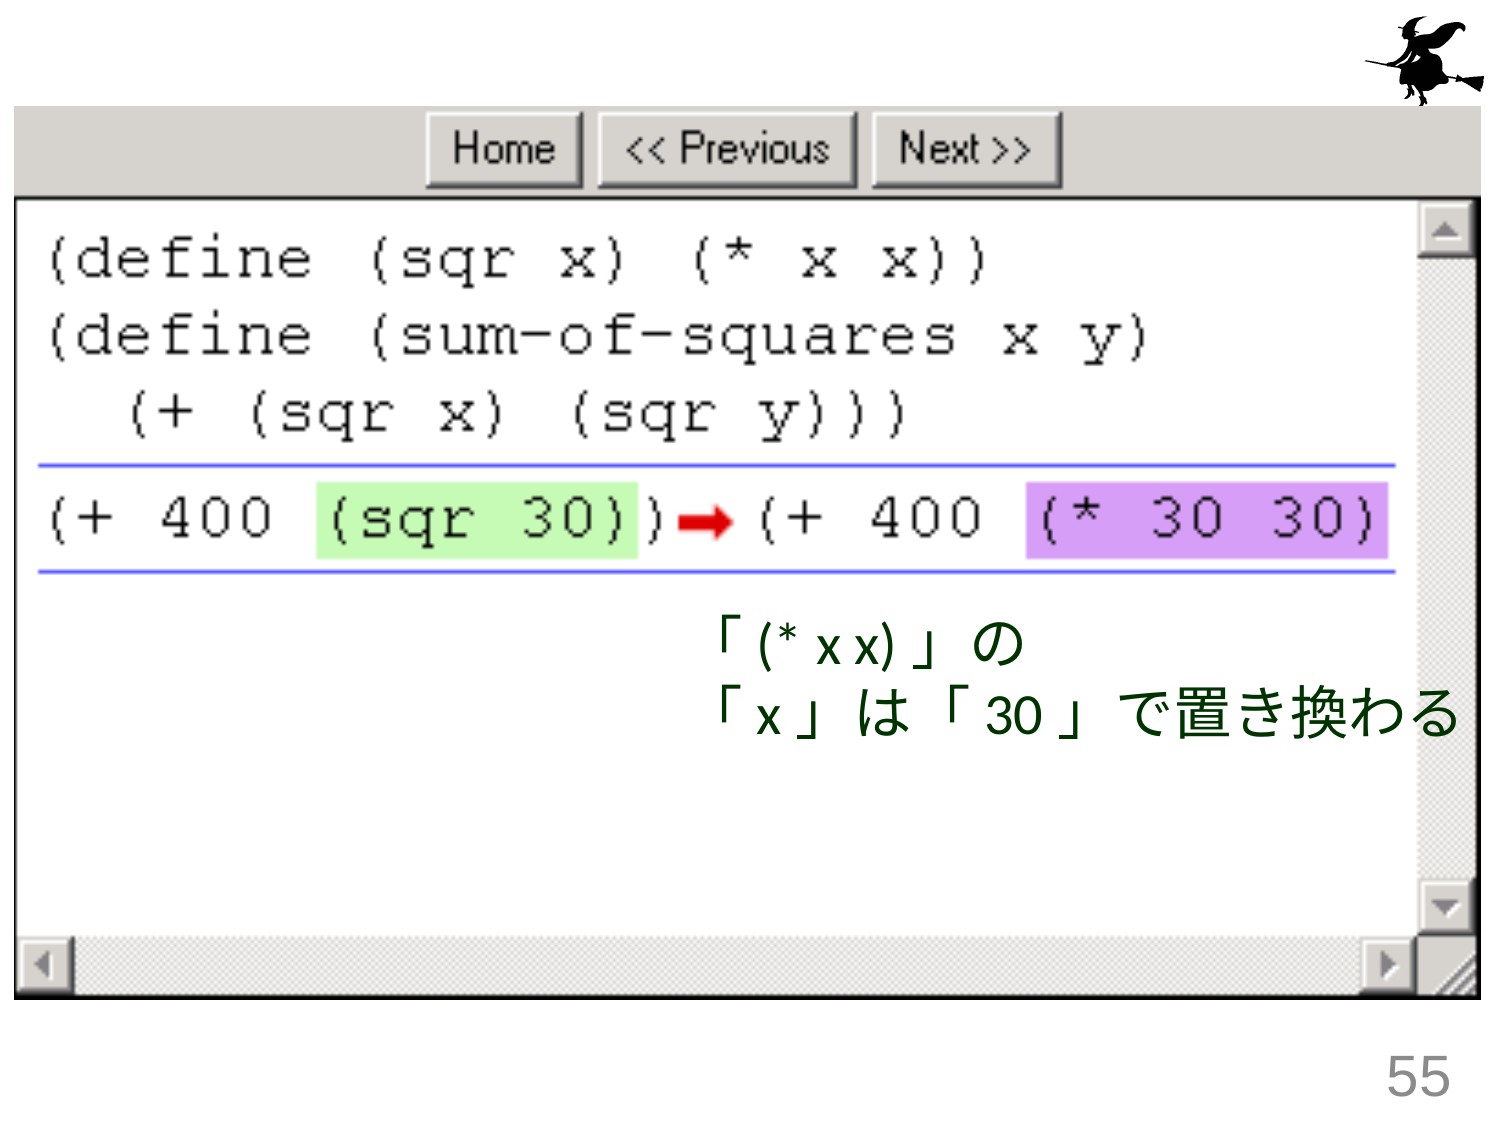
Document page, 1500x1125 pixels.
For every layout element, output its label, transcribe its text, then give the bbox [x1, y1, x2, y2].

slide_number 55 [1129, 1042, 1467, 1103]
picture [14, 14, 1486, 1000]
